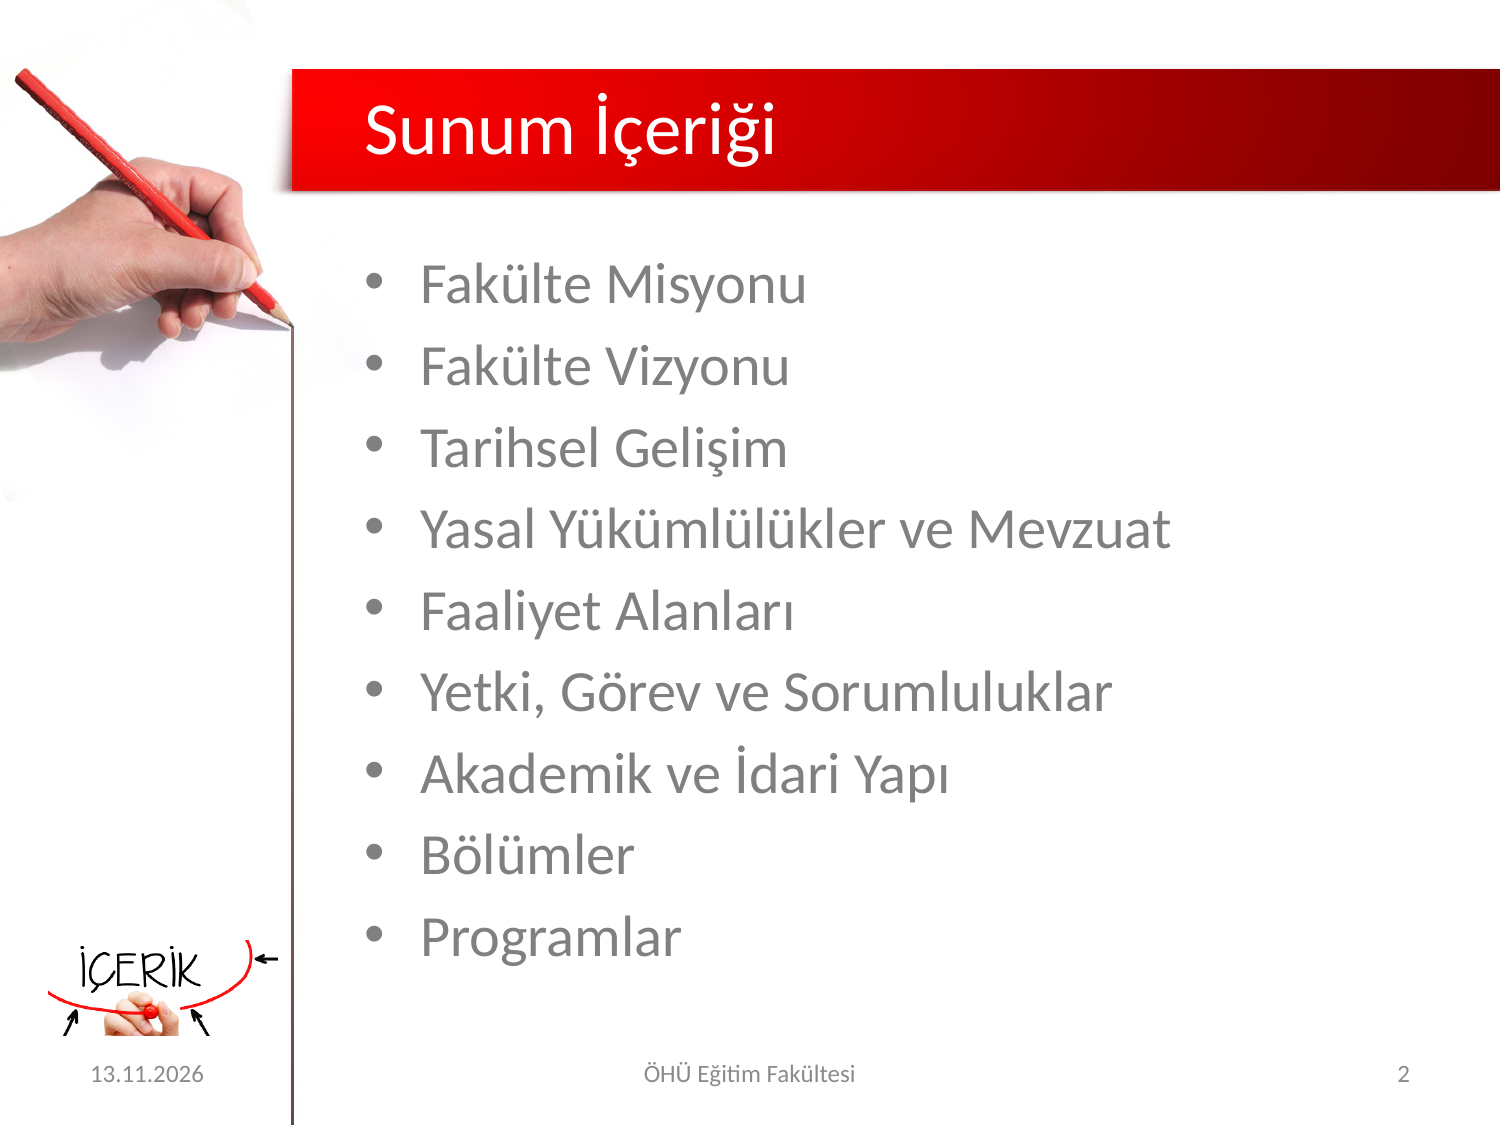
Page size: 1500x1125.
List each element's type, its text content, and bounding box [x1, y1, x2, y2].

slide_number 2 [1074, 1042, 1425, 1103]
picture [0, 0, 1500, 1125]
title Sunum İçeriği [349, 61, 1377, 187]
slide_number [75, 1042, 425, 1103]
footer ÖHÜ Eğitim Fakültesi [512, 1042, 988, 1103]
list Fakülte Misyonu Fakülte Vizyonu Tarihsel Gelişim Yasal Yükümlülükler ve Mevzuat Faaliyet Alanları Yetki, Görev ve Sorumluluklar Akademik ve İdari Yapı Bölümler Programlar [349, 238, 1377, 989]
